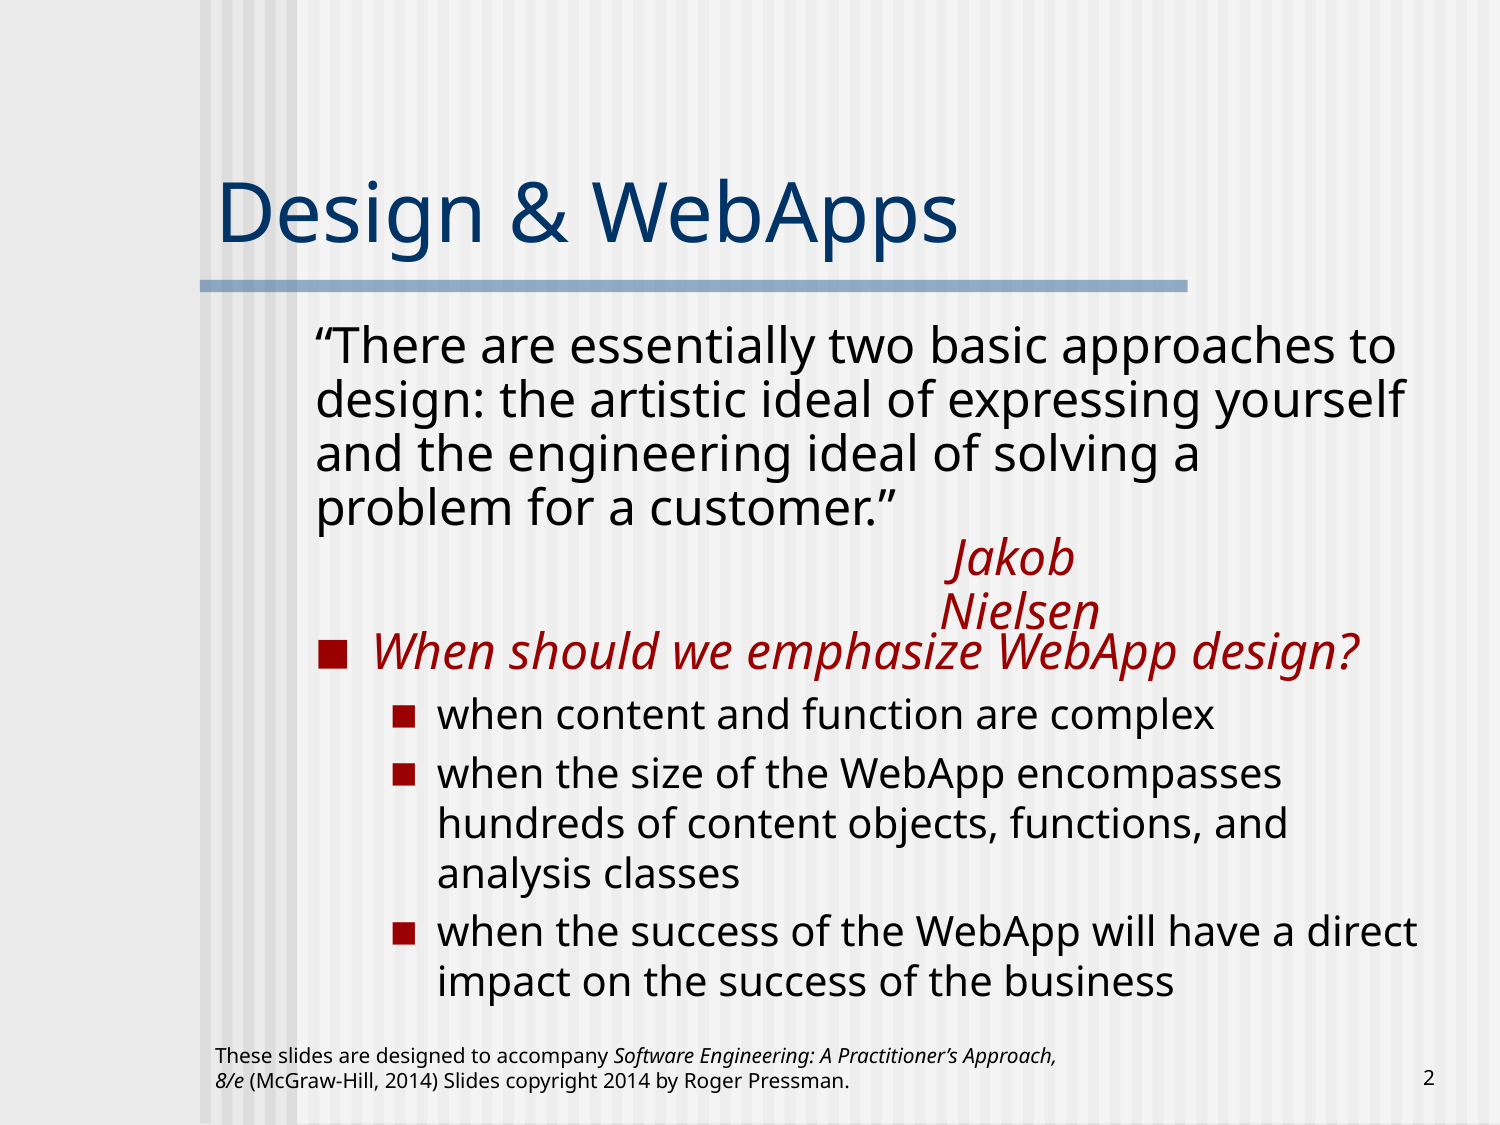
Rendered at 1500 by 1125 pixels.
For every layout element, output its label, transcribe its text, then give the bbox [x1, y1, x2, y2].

text_box 2 [1237, 1024, 1450, 1100]
list When should we emphasize WebApp design? when content and function are complex when the size of the WebApp encompasses hundreds of content objects, functions, and analysis classes when the success of the WebApp will have a direct impact on the success of the business [300, 612, 1438, 1033]
title Design & WebApps [200, 162, 1300, 267]
text_box “There are essentially two basic approaches to design: the artistic ideal of expressing yourself and the engineering ideal of solving a problem for a customer.” [299, 312, 1425, 544]
text_box Jakob Nielsen [924, 525, 1240, 594]
text_box These slides are designed to accompany Software Engineering: A Practitioner’s Approach, 8/e (McGraw-Hill, 2014) Slides copyright 2014 by Roger Pressman. [199, 1024, 1100, 1100]
